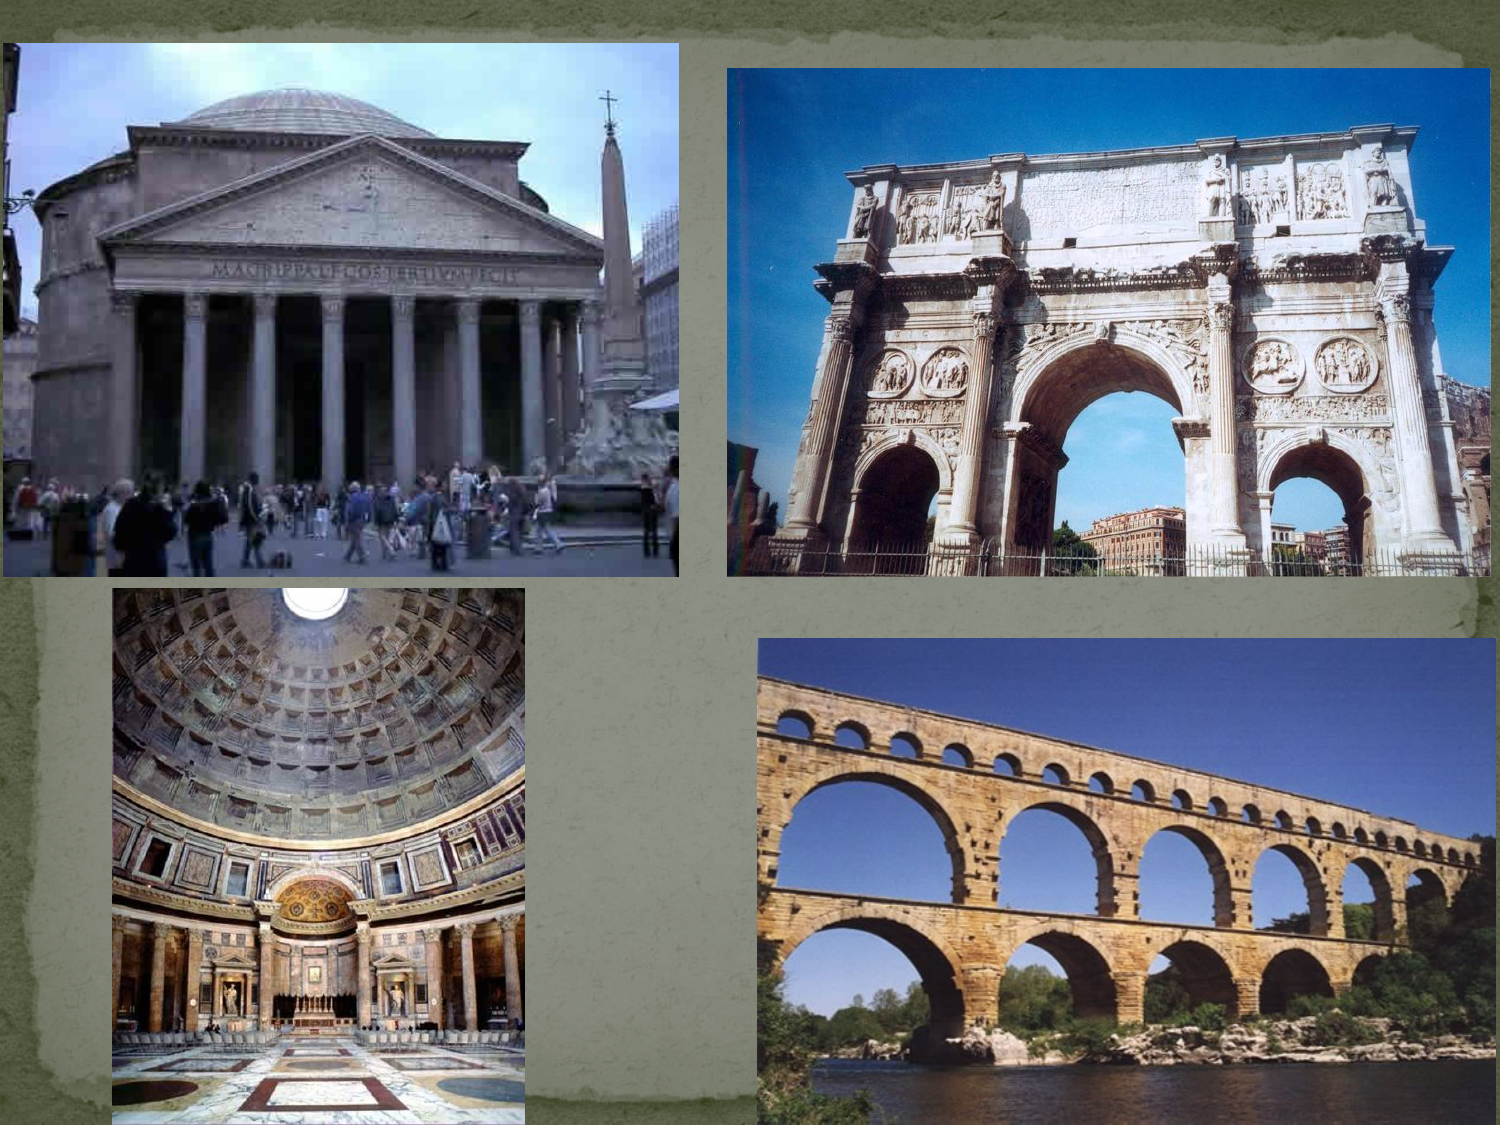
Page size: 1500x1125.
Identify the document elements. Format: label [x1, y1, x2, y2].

picture [727, 68, 1491, 577]
picture [3, 43, 679, 577]
picture [757, 638, 1496, 1125]
picture [112, 588, 525, 1125]
